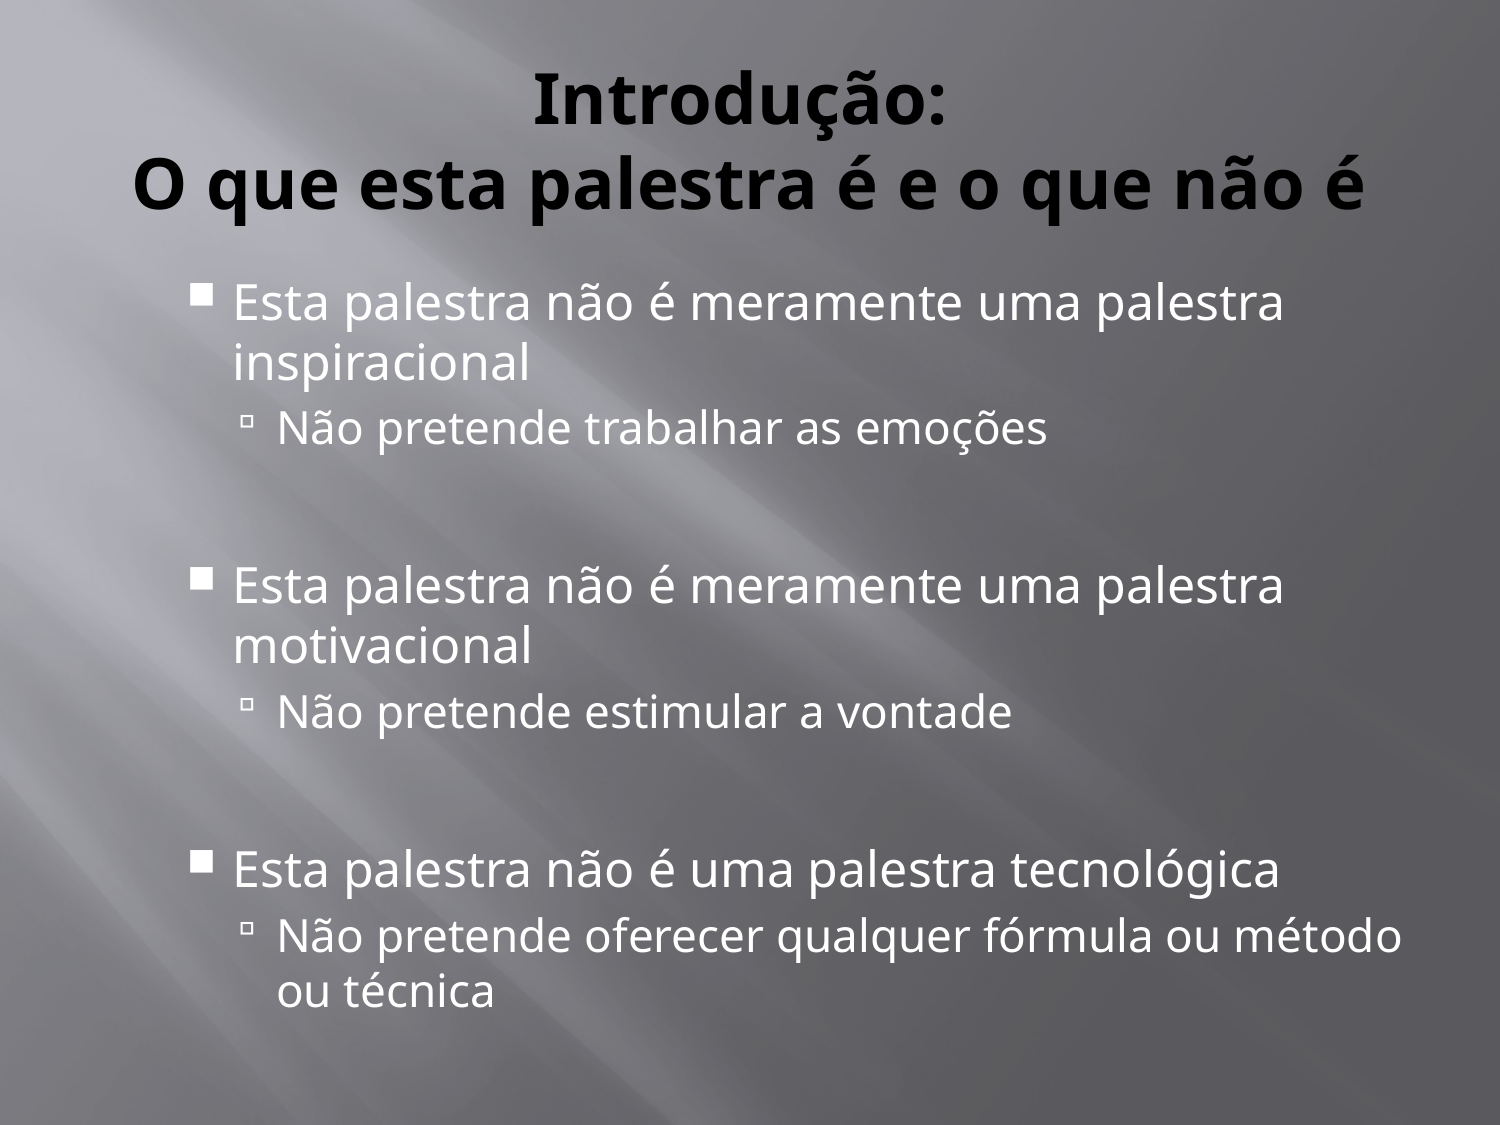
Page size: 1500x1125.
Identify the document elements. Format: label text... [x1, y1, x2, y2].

title Introdução: O que esta palestra é e o que não é [0, 45, 1500, 233]
list Esta palestra não é meramente uma palestra inspiracional Não pretende trabalhar as emoções Esta palestra não é meramente uma palestra motivacional Não pretende estimular a vontade Esta palestra não é uma palestra tecnológica Não pretende oferecer qualquer fórmula ou método ou técnica [74, 262, 1426, 1036]
